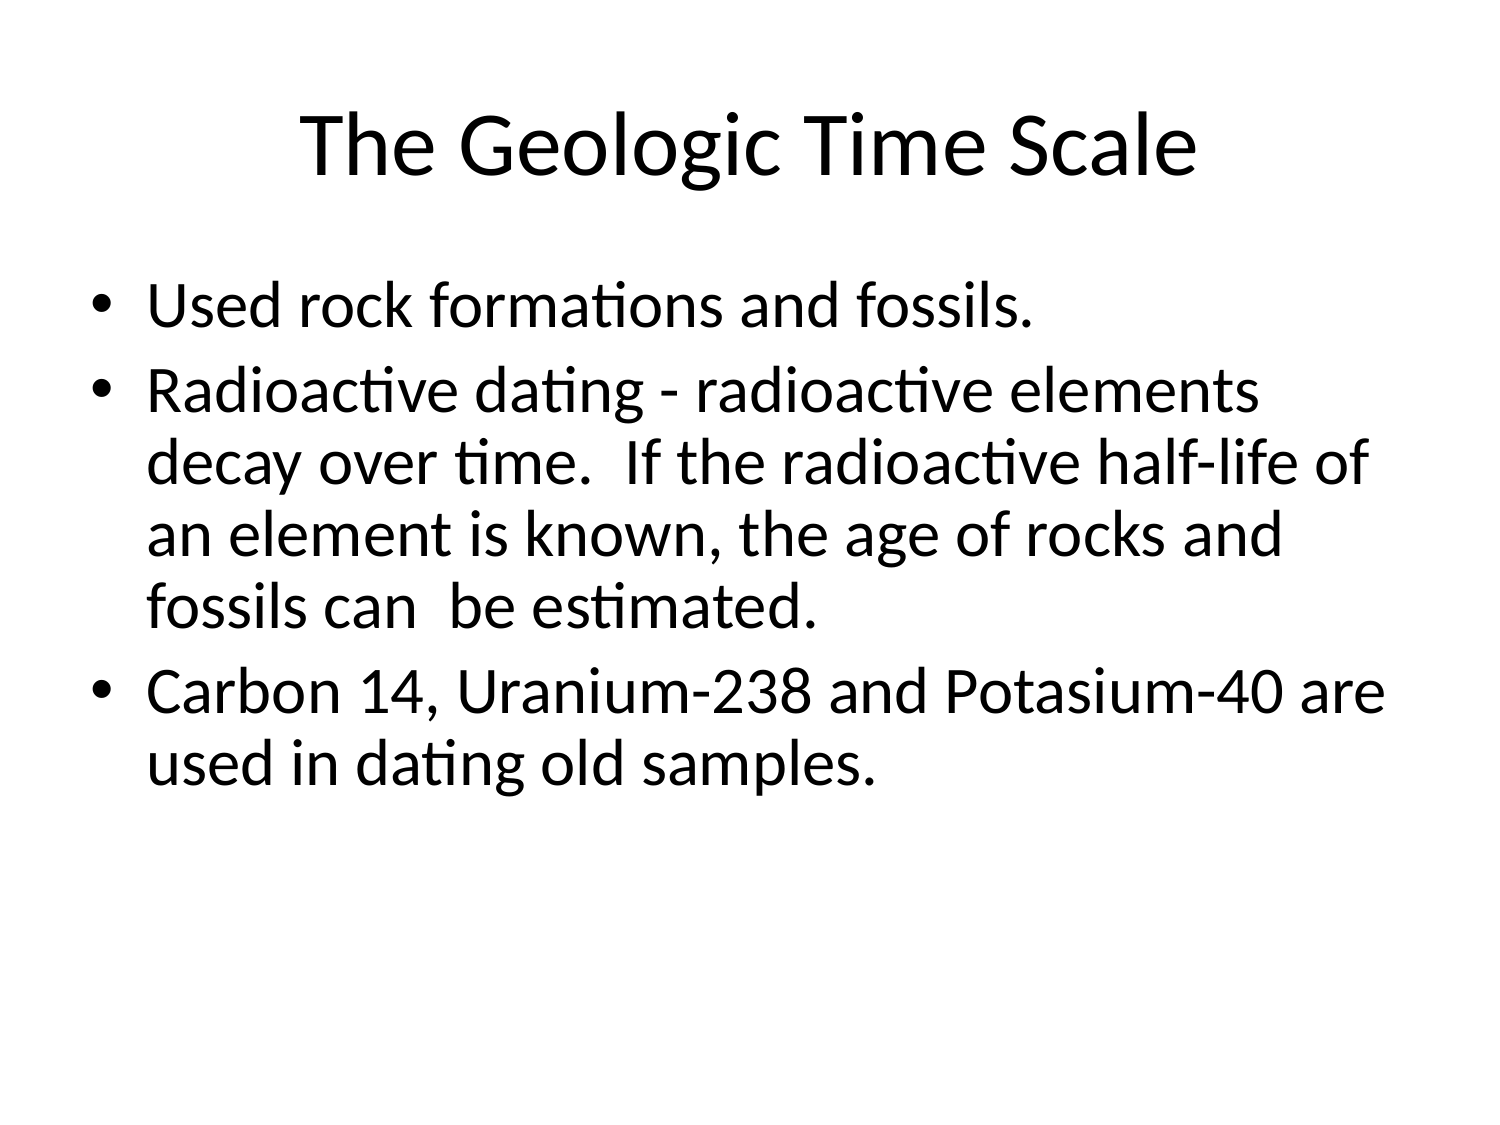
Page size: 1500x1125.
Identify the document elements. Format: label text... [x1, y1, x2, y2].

title The Geologic Time Scale [75, 45, 1425, 233]
list Used rock formations and fossils. Radioactive dating - radioactive elements decay over time. If the radioactive half-life of an element is known, the age of rocks and fossils can be estimated. Carbon 14, Uranium-238 and Potasium-40 are used in dating old samples. [75, 262, 1425, 1005]
